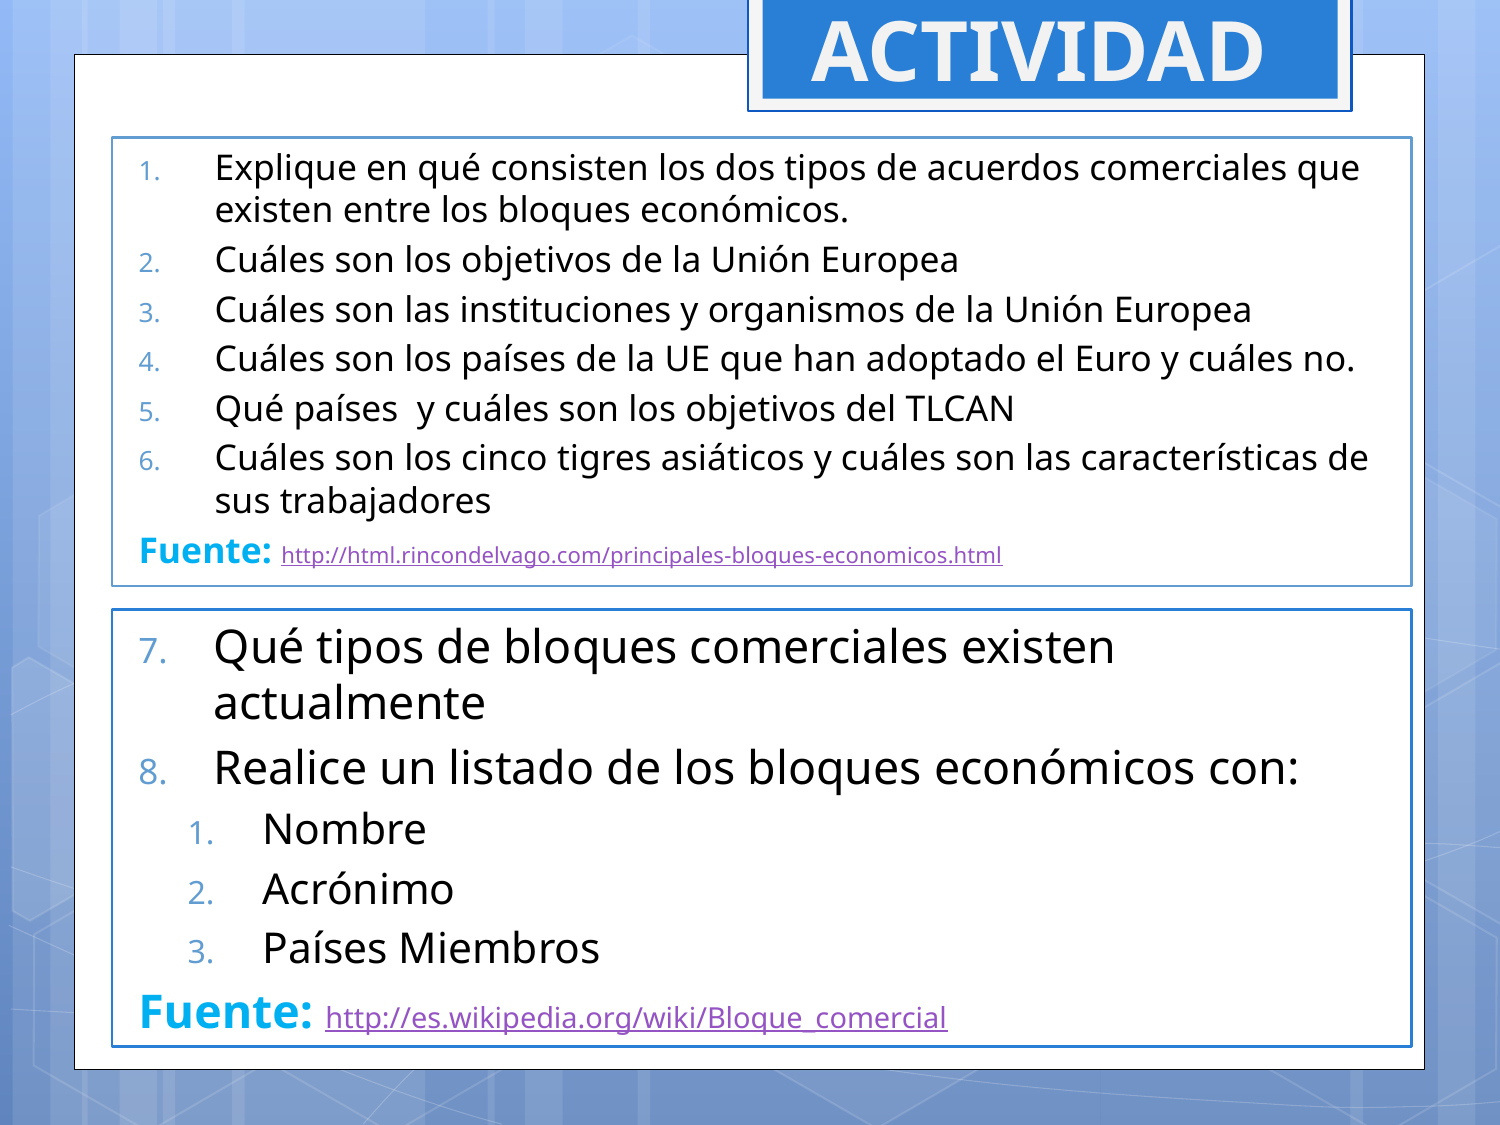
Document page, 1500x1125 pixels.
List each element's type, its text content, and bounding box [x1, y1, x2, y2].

text_box Qué tipos de bloques comerciales existen actualmente Realice un listado de los bloques económicos con: Nombre Acrónimo Países Miembros Fuente: http://es.wikipedia.org/wiki/Bloque_comercial [111, 608, 1413, 1048]
title ACTIVIDAD [773, 0, 1306, 106]
list Explique en qué consisten los dos tipos de acuerdos comerciales que existen entre los bloques económicos. Cuáles son los objetivos de la Unión Europea Cuáles son las instituciones y organismos de la Unión Europea Cuáles son los países de la UE que han adoptado el Euro y cuáles no. Qué países y cuáles son los objetivos del TLCAN Cuáles son los cinco tigres asiáticos y cuáles son las características de sus trabajadores Fuente: http://html.rincondelvago.com/principales-bloques-economicos.html [111, 136, 1413, 587]
